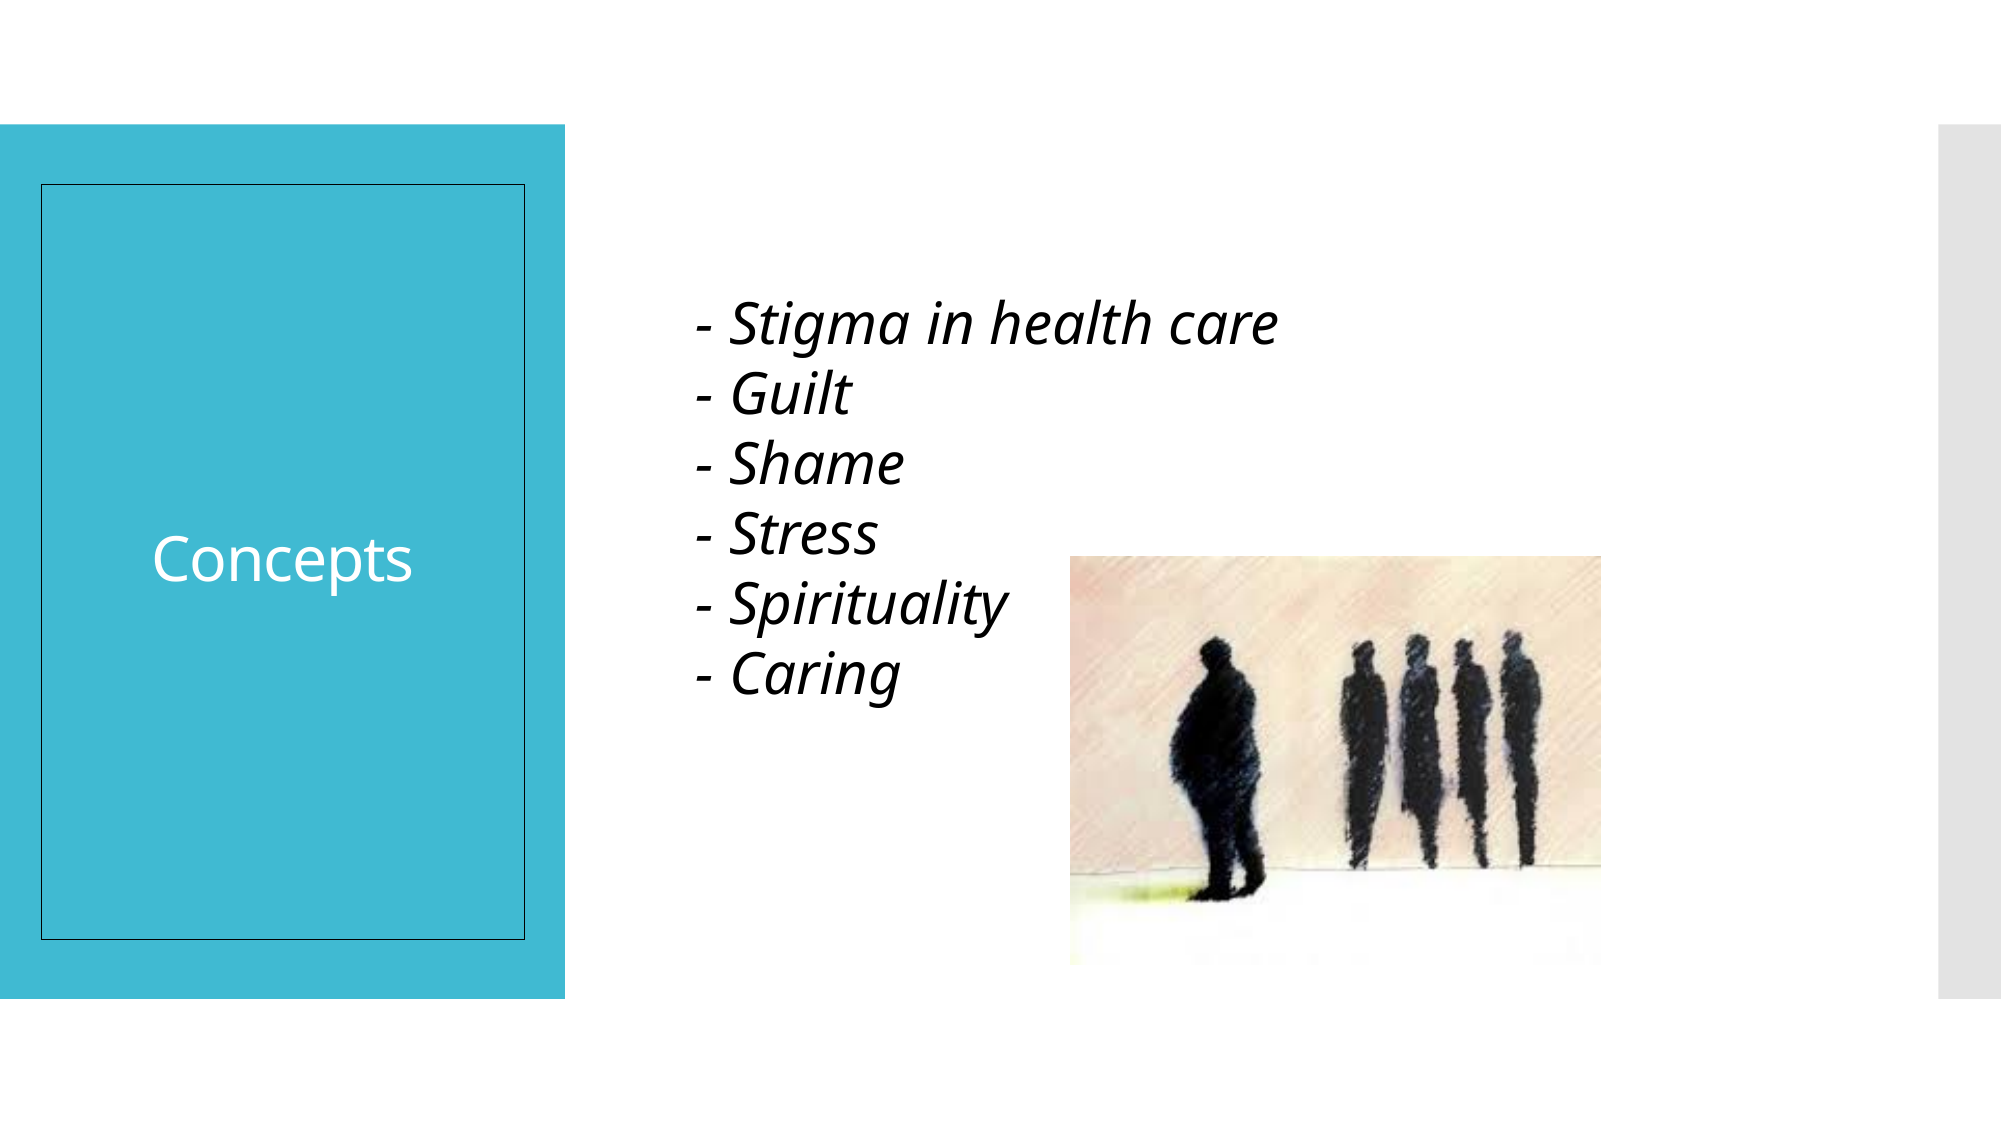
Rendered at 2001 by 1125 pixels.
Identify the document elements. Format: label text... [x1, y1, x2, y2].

picture [1070, 556, 1601, 965]
text_box - Stigma in health care - Guilt - Shame - Stress - Spirituality - Caring [681, 278, 1650, 714]
title Concepts [41, 184, 525, 940]
